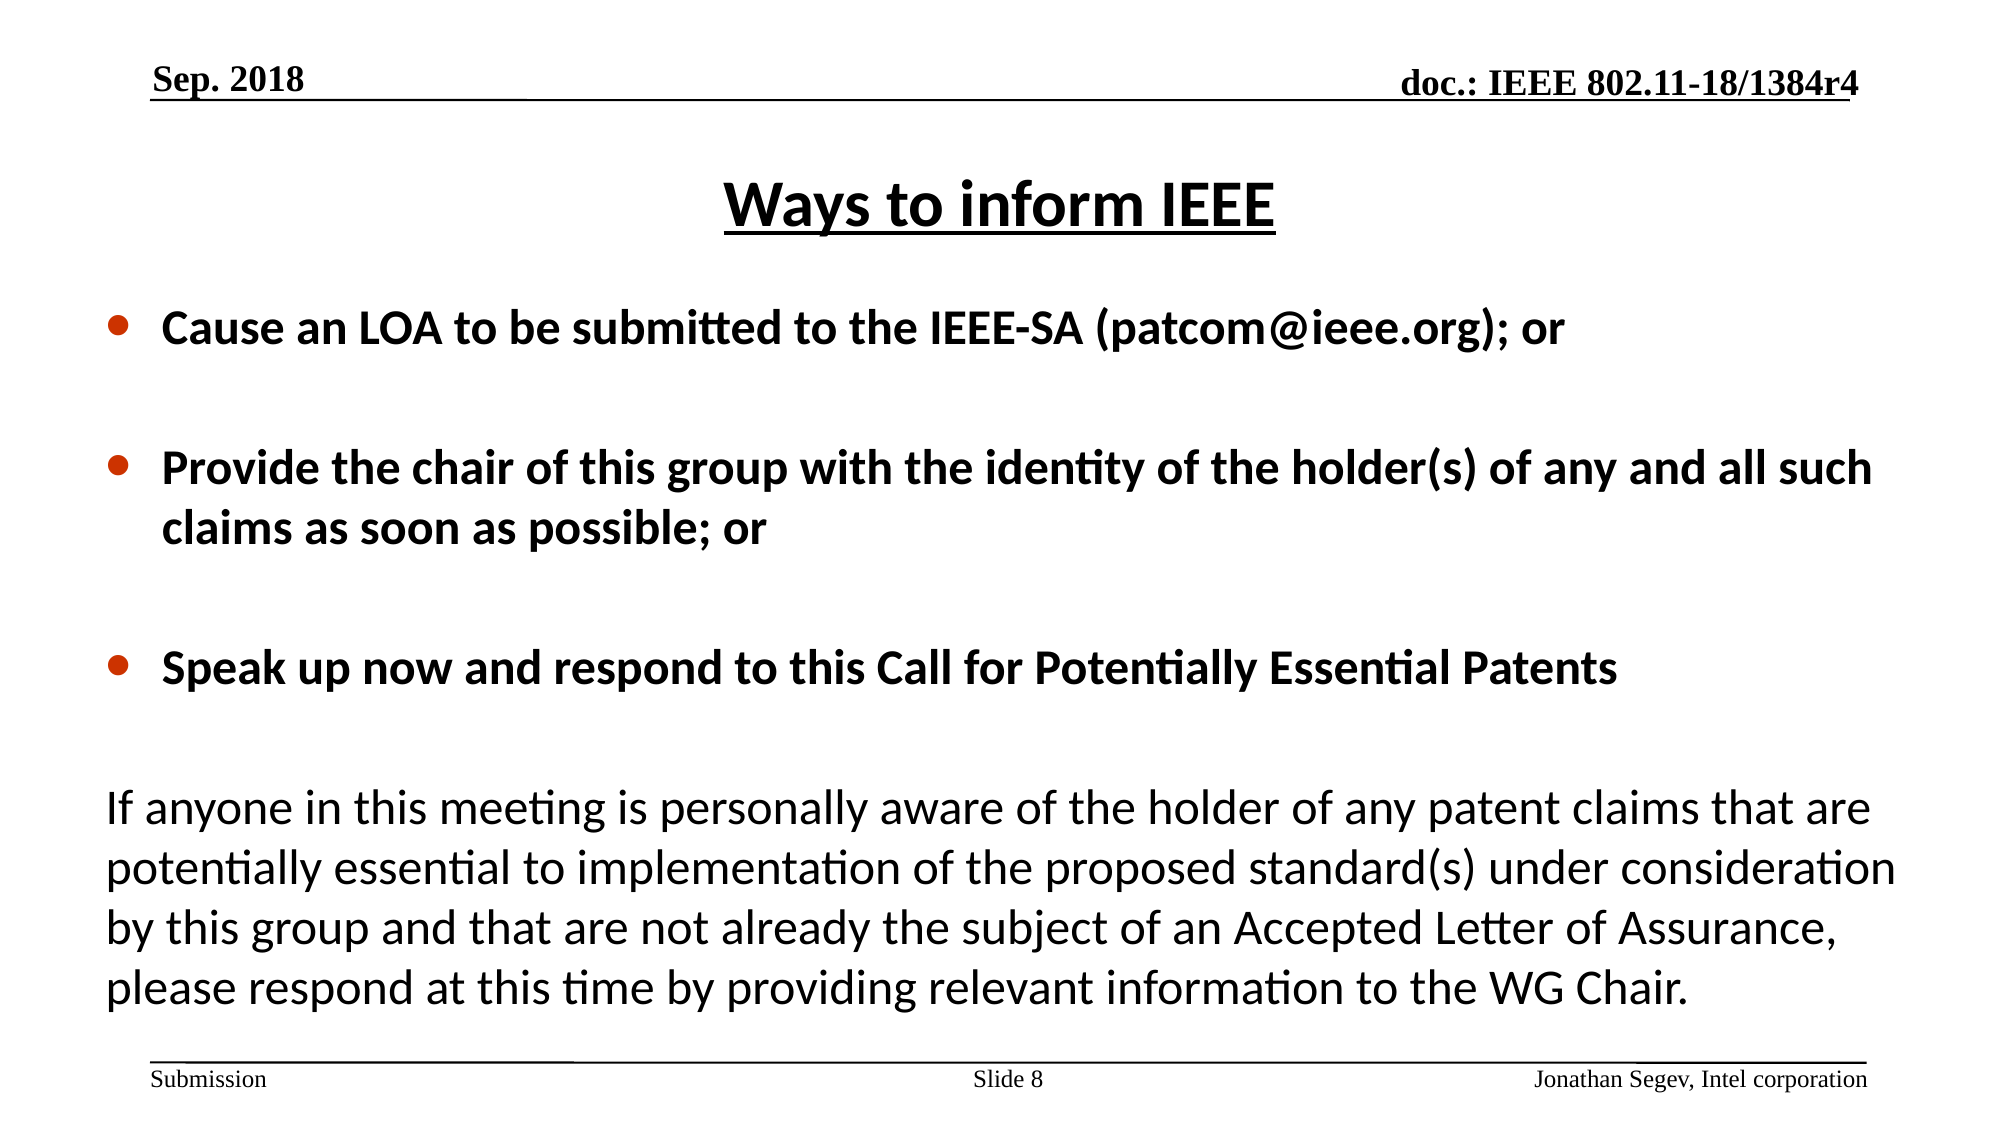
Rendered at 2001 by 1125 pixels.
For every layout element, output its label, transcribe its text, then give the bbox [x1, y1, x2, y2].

slide_number Slide 8 [950, 1061, 1067, 1123]
footer Jonathan Segev, Intel corporation [1171, 1061, 1869, 1093]
list Cause an LOA to be submitted to the IEEE-SA (patcom@ieee.org); or Provide the chair of this group with the identity of the holder(s) of any and all such claims as soon as possible; or Speak up now and respond to this Call for Potentially Essential Patents If anyone in this meeting is personally aware of the holder of any patent claims that are potentially essential to implementation of the proposed standard(s) under consideration by this group and that are not already the subject of an Accepted Letter of Assurance, please respond at this time by providing relevant information to the WG Chair. [90, 286, 1946, 1000]
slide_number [152, 54, 563, 100]
title Ways to inform IEEE [149, 112, 1850, 286]
